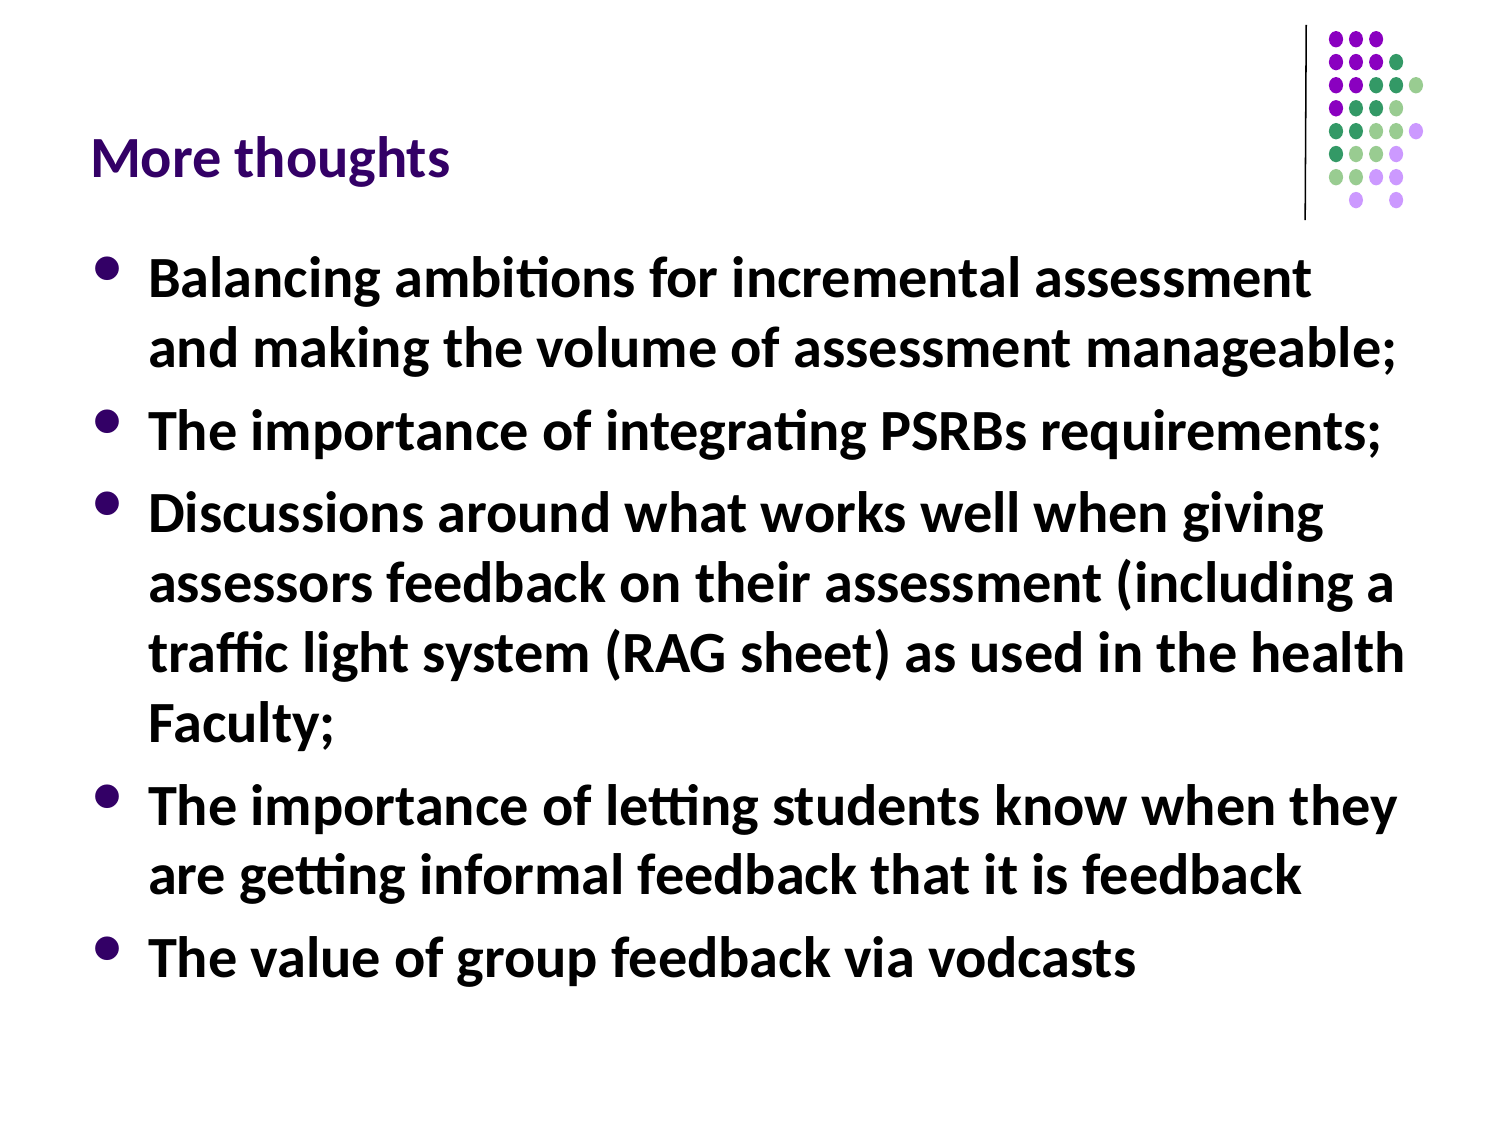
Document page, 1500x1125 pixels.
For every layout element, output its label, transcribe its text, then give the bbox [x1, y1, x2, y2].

list Balancing ambitions for incremental assessment and making the volume of assessment manageable; The importance of integrating PSRBs requirements; Discussions around what works well when giving assessors feedback on their assessment (including a traffic light system (RAG sheet) as used in the health Faculty; The importance of letting students know when they are getting informal feedback that it is feedback The value of group feedback via vodcasts [76, 231, 1428, 1018]
title More thoughts [74, 19, 1313, 197]
